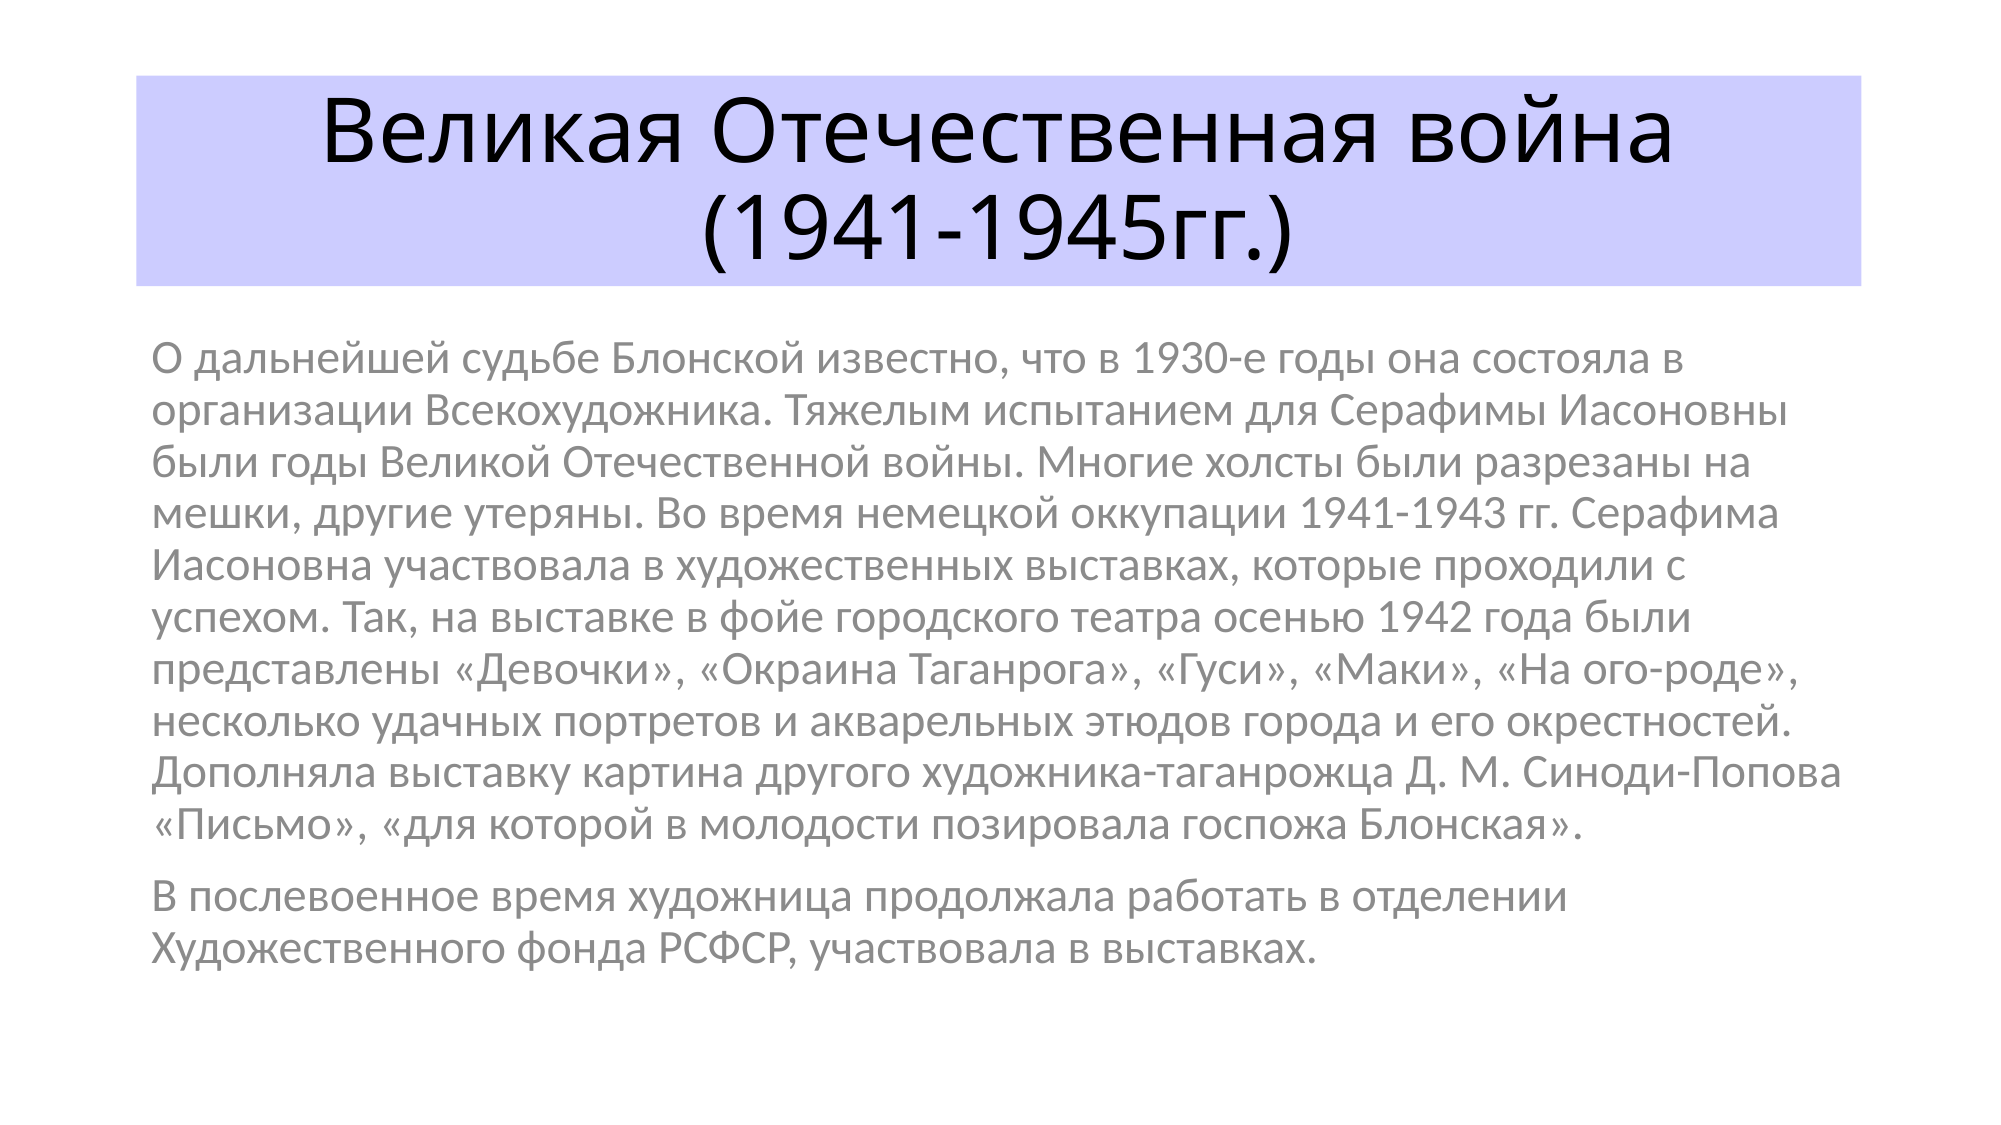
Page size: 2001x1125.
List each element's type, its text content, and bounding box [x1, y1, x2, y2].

list О дальнейшей судьбе Блонской известно, что в 1930-е годы она состояла в организации Всекохудожника. Тяжелым испытанием для Серафимы Иасоновны были годы Великой Отечественной войны. Многие холсты были разрезаны на мешки, другие утеряны. Во время немецкой оккупации 1941-1943 гг. Серафима Иасоновна участвовала в художественных выставках, которые проходили с успехом. Так, на выставке в фойе городского театра осенью 1942 года были представлены «Девочки», «Окраина Таганрога», «Гуси», «Маки», «На ого-роде», несколько удачных портретов и акварельных этюдов города и его окрестностей. Дополняла выставку картина другого художника-таганрожца Д. М. Синоди-Попова «Письмо», «для которой в молодости позировала госпожа Блонская». В послевоенное время художница продолжала работать в отделении Художественного фонда РСФСР, участвовала в выставках. [136, 324, 1862, 994]
title Великая Отечественная война (1941-1945гг.) [136, 75, 1862, 287]
